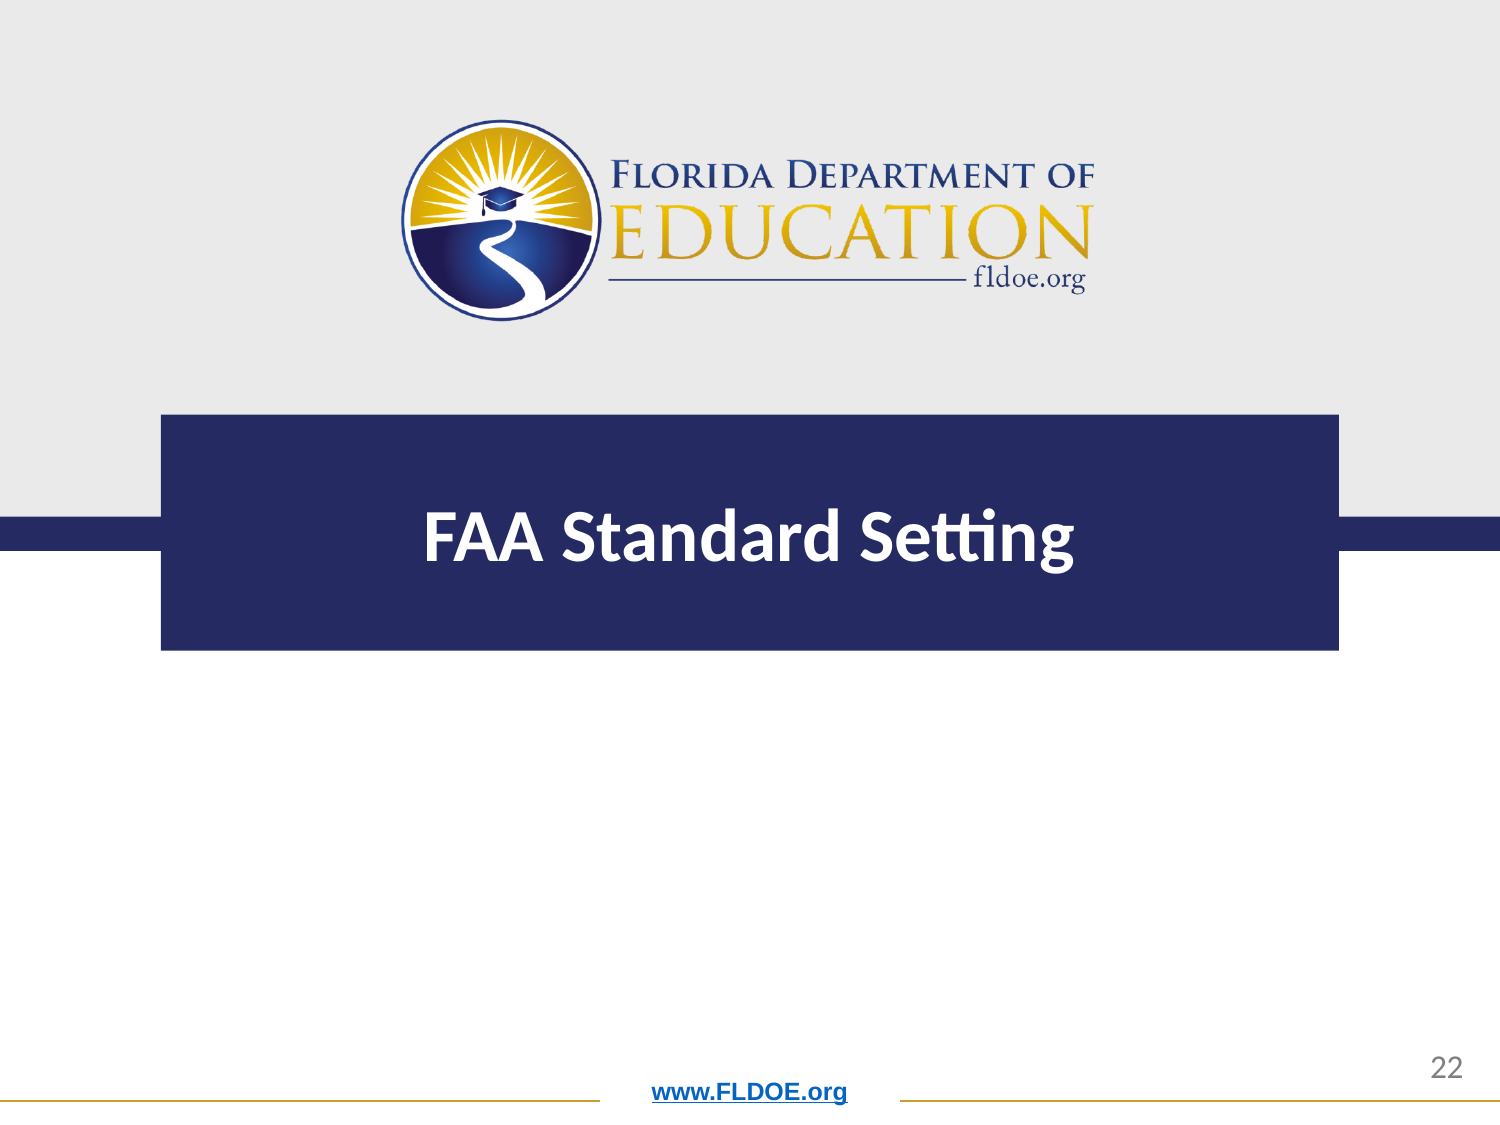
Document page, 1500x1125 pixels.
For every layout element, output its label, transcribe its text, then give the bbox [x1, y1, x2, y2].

title FAA Standard Setting [173, 448, 1325, 626]
picture [352, 77, 1143, 363]
